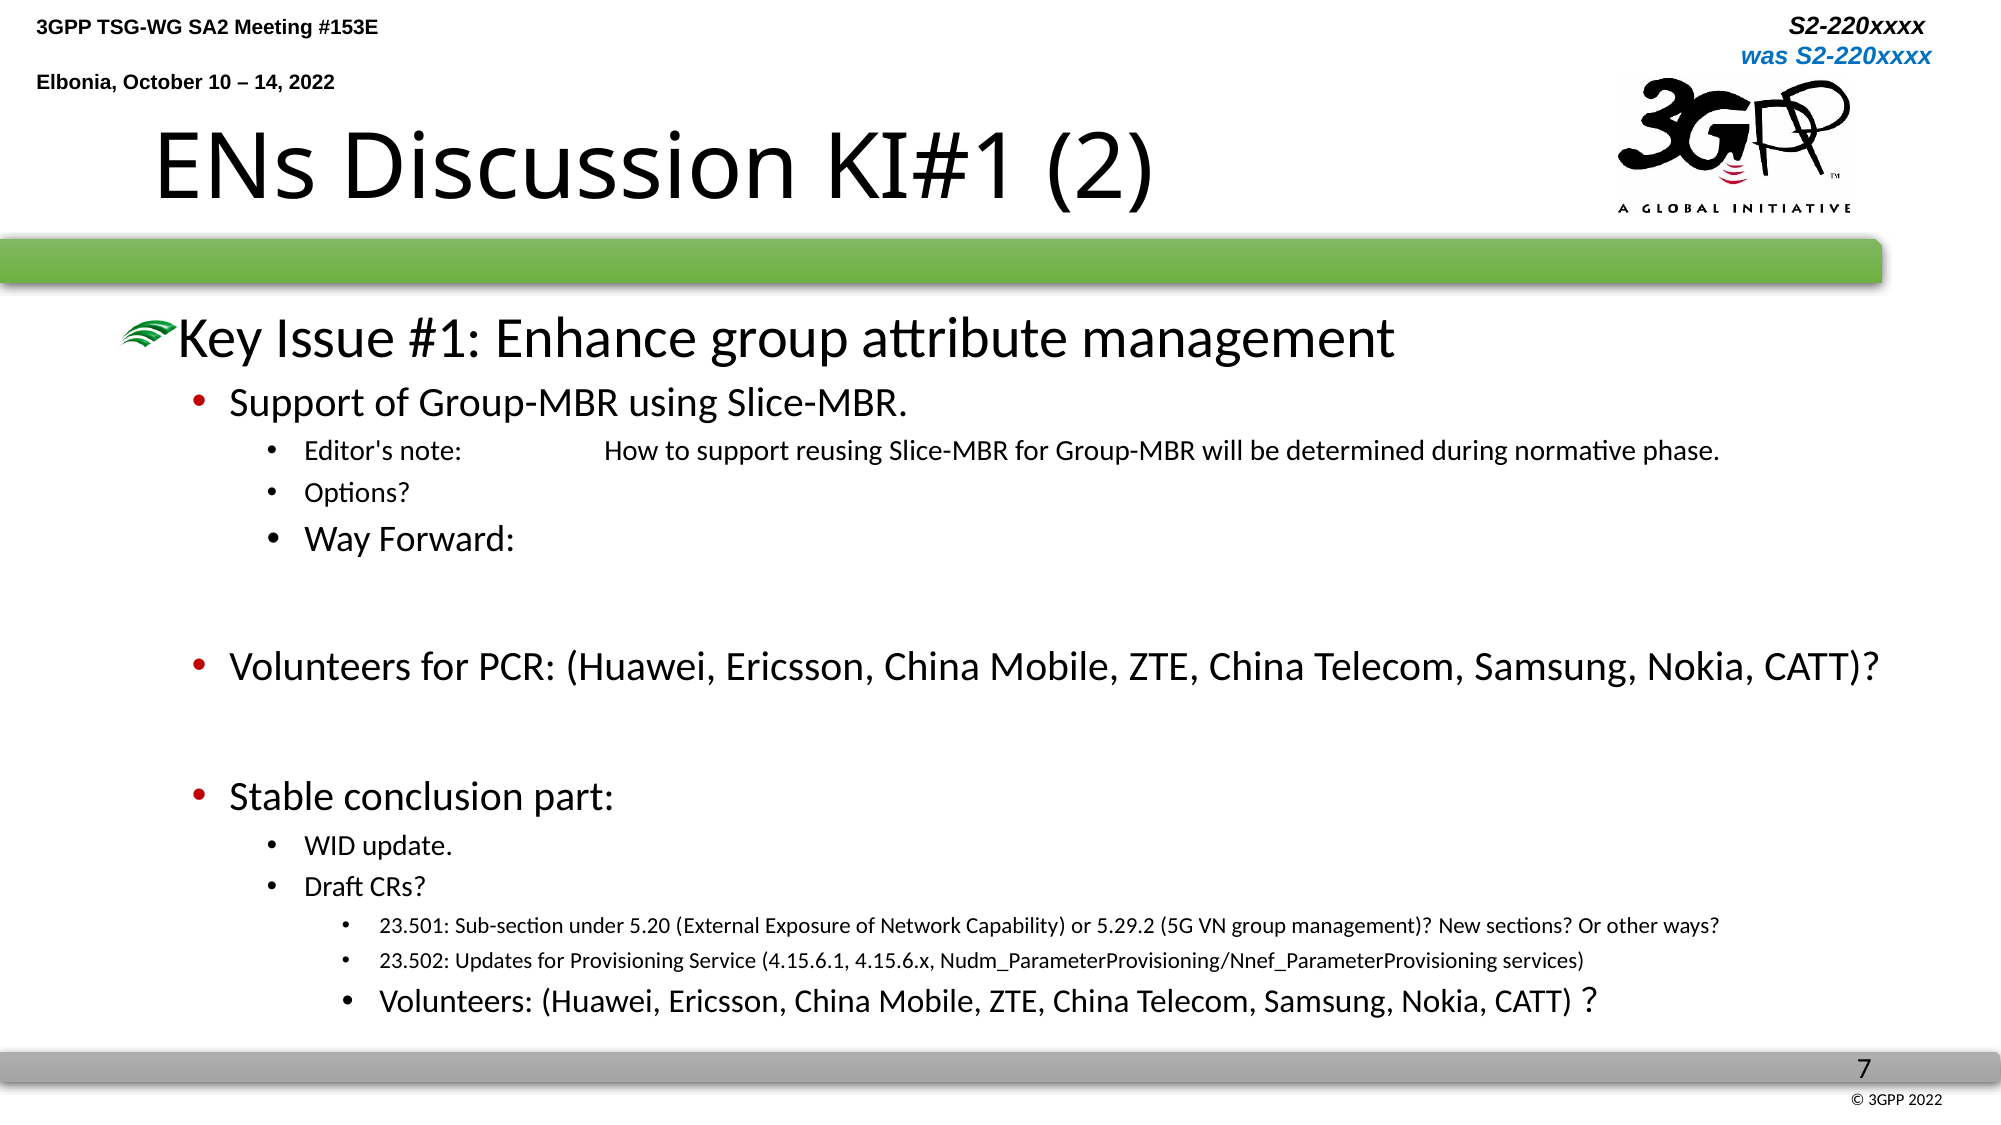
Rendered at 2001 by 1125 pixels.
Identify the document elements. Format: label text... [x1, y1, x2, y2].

title ENs Discussion KI#1 (2) [137, 59, 1863, 278]
picture [116, 314, 179, 356]
list Key Issue #1: Enhance group attribute management Support of Group-MBR using Slice-MBR. Editor's note: How to support reusing Slice-MBR for Group-MBR will be determined during normative phase. Options? Way Forward: Volunteers for PCR: (Huawei, Ericsson, China Mobile, ZTE, China Telecom, Samsung, Nokia, CATT)? Stable conclusion part: WID update. Draft CRs? 23.501: Sub-section under 5.20 (External Exposure of Network Capability) or 5.29.2 (5G VN group management)? New sections? Or other ways? 23.502: Updates for Provisioning Service (4.15.6.1, 4.15.6.x, Nudm_ParameterProvisioning/Nnef_ParameterProvisioning services) Volunteers: (Huawei, Ericsson, China Mobile, ZTE, China Telecom, Samsung, Nokia, CATT)？ [101, 299, 1917, 985]
